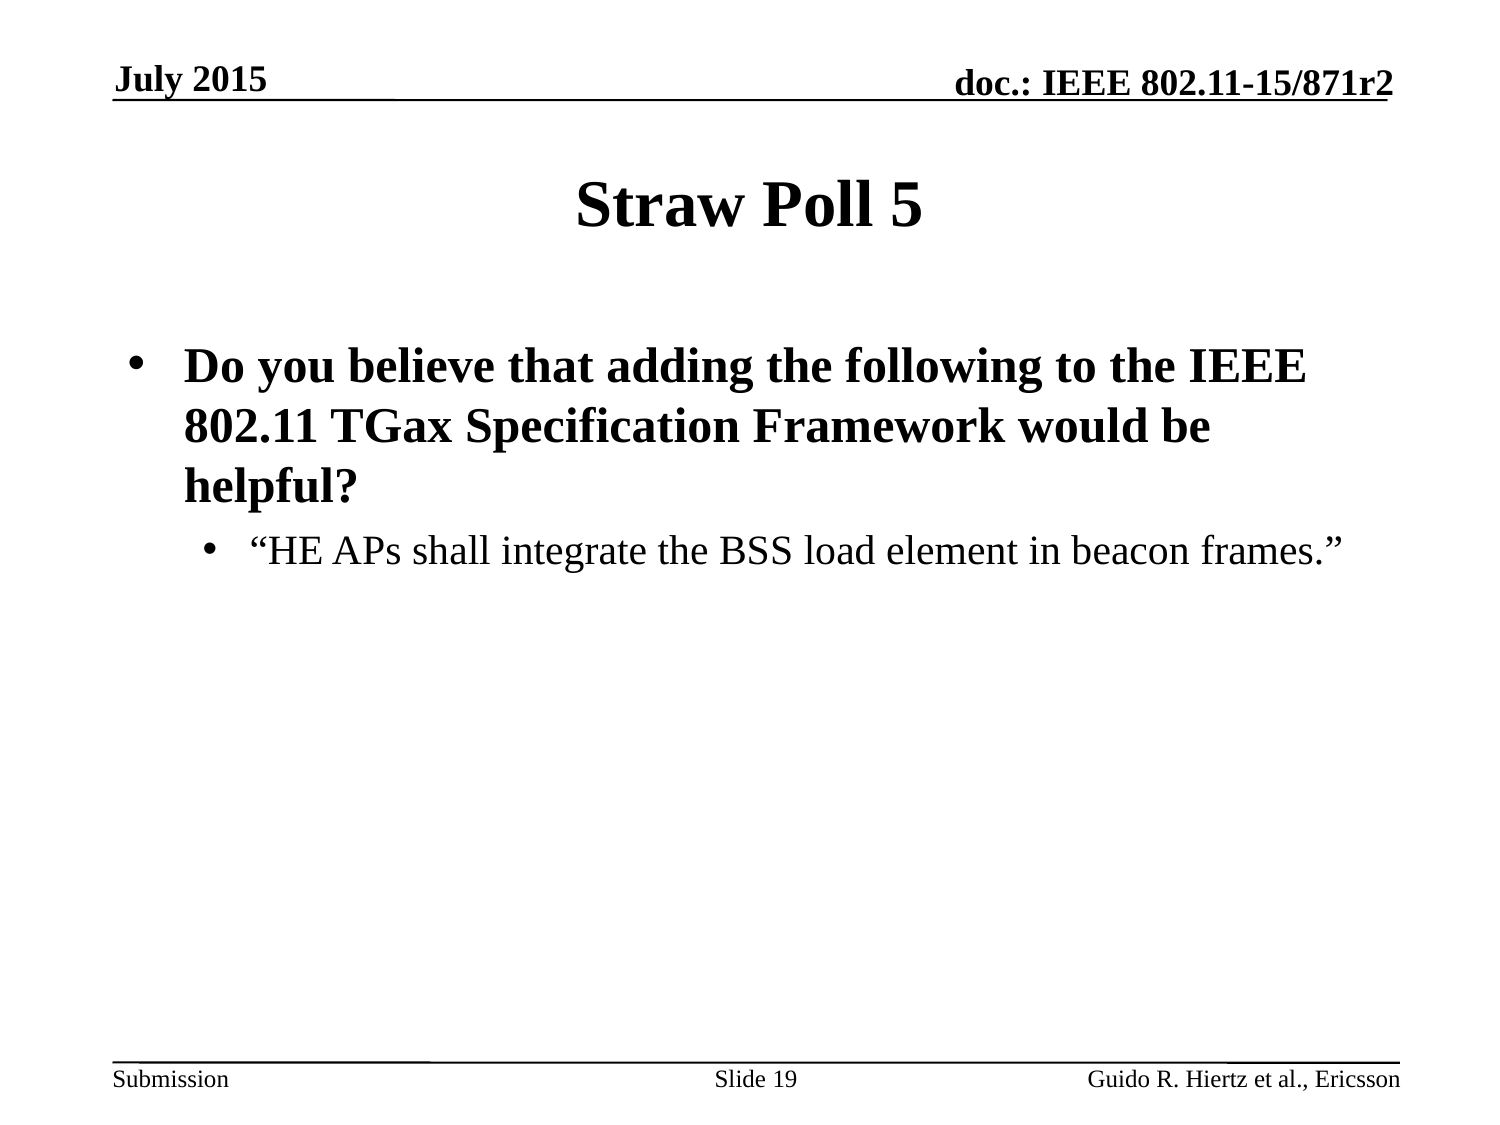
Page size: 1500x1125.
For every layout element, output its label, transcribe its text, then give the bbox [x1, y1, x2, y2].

title Straw Poll 5 [112, 112, 1388, 288]
footer Guido R. Hiertz et al., Ericsson [878, 1061, 1402, 1093]
list Do you believe that adding the following to the IEEE 802.11 TGax Specification Framework would be helpful? “HE APs shall integrate the BSS load element in beacon frames.” [112, 324, 1388, 1000]
slide_number Slide 19 [712, 1061, 800, 1123]
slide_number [114, 54, 423, 100]
